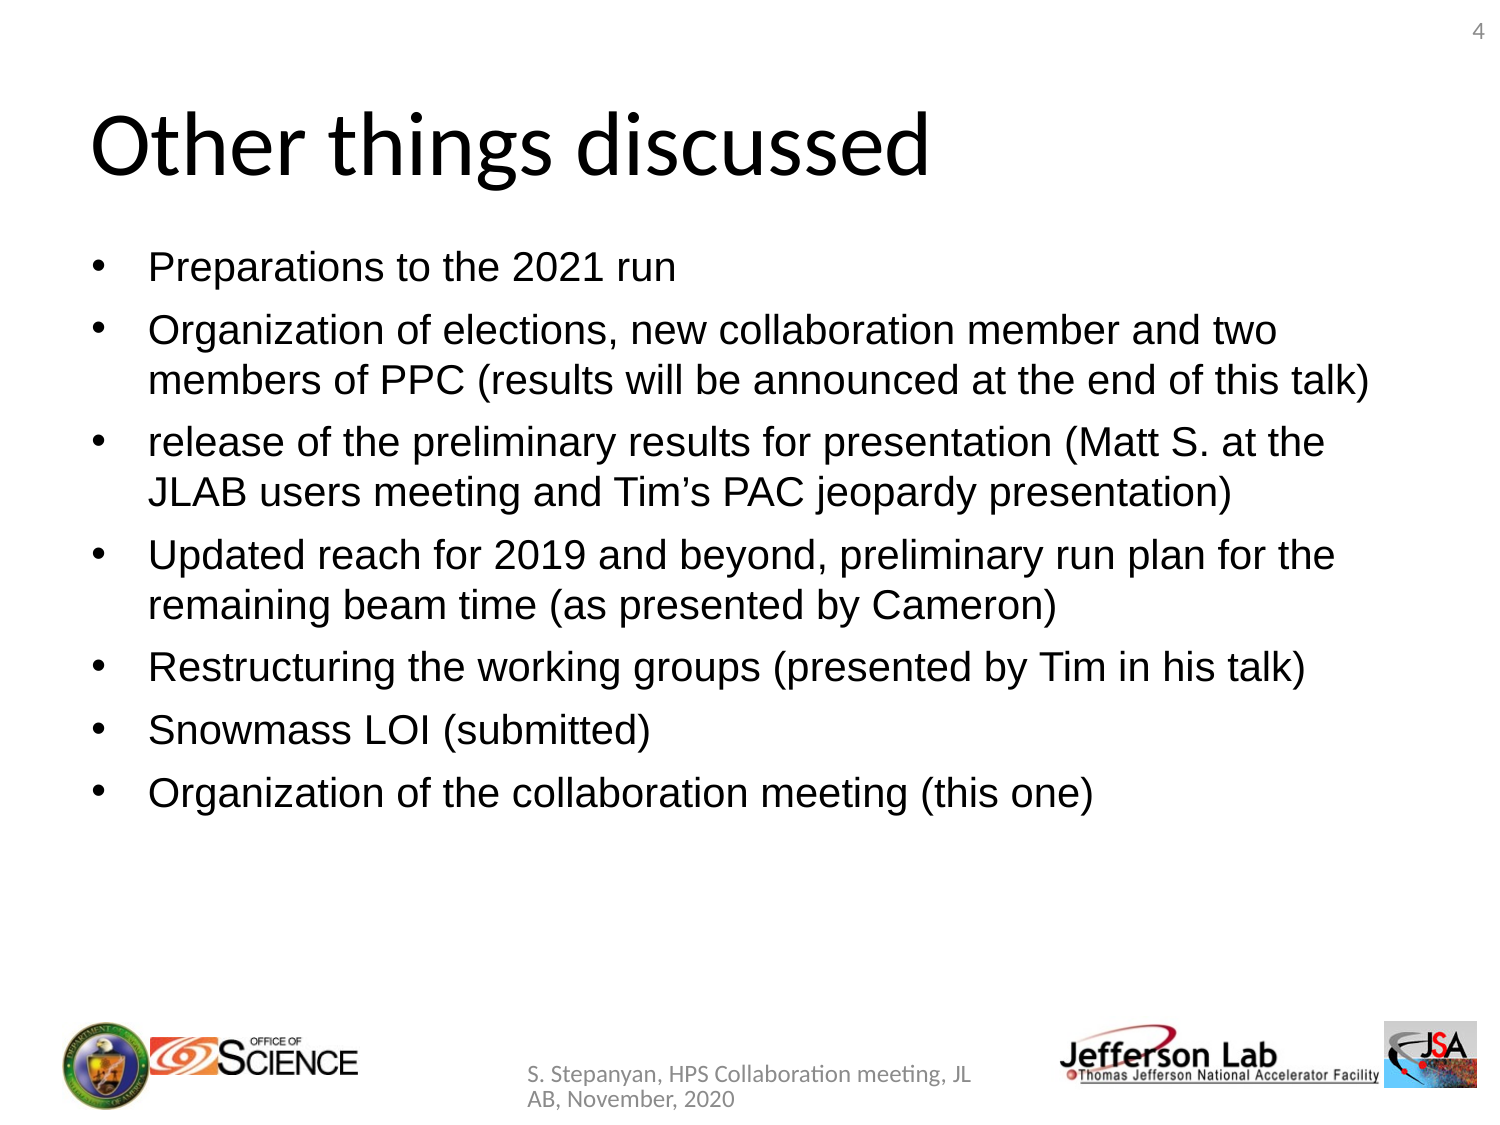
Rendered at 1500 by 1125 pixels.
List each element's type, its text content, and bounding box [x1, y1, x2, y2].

footer S. Stepanyan, HPS Collaboration meeting, JLAB, November, 2020 [512, 1042, 988, 1103]
picture [62, 1022, 360, 1110]
picture [1051, 1016, 1477, 1097]
title Other things discussed [75, 45, 1425, 232]
slide_number 4 [1149, 0, 1500, 60]
list Preparations to the 2021 run Organization of elections, new collaboration member and two members of PPC (results will be announced at the end of this talk) release of the preliminary results for presentation (Matt S. at the JLAB users meeting and Tim’s PAC jeopardy presentation) Updated reach for 2019 and beyond, preliminary run plan for the remaining beam time (as presented by Cameron) Restructuring the working groups (presented by Tim in his talk) Snowmass LOI (submitted) Organization of the collaboration meeting (this one) [75, 232, 1425, 975]
